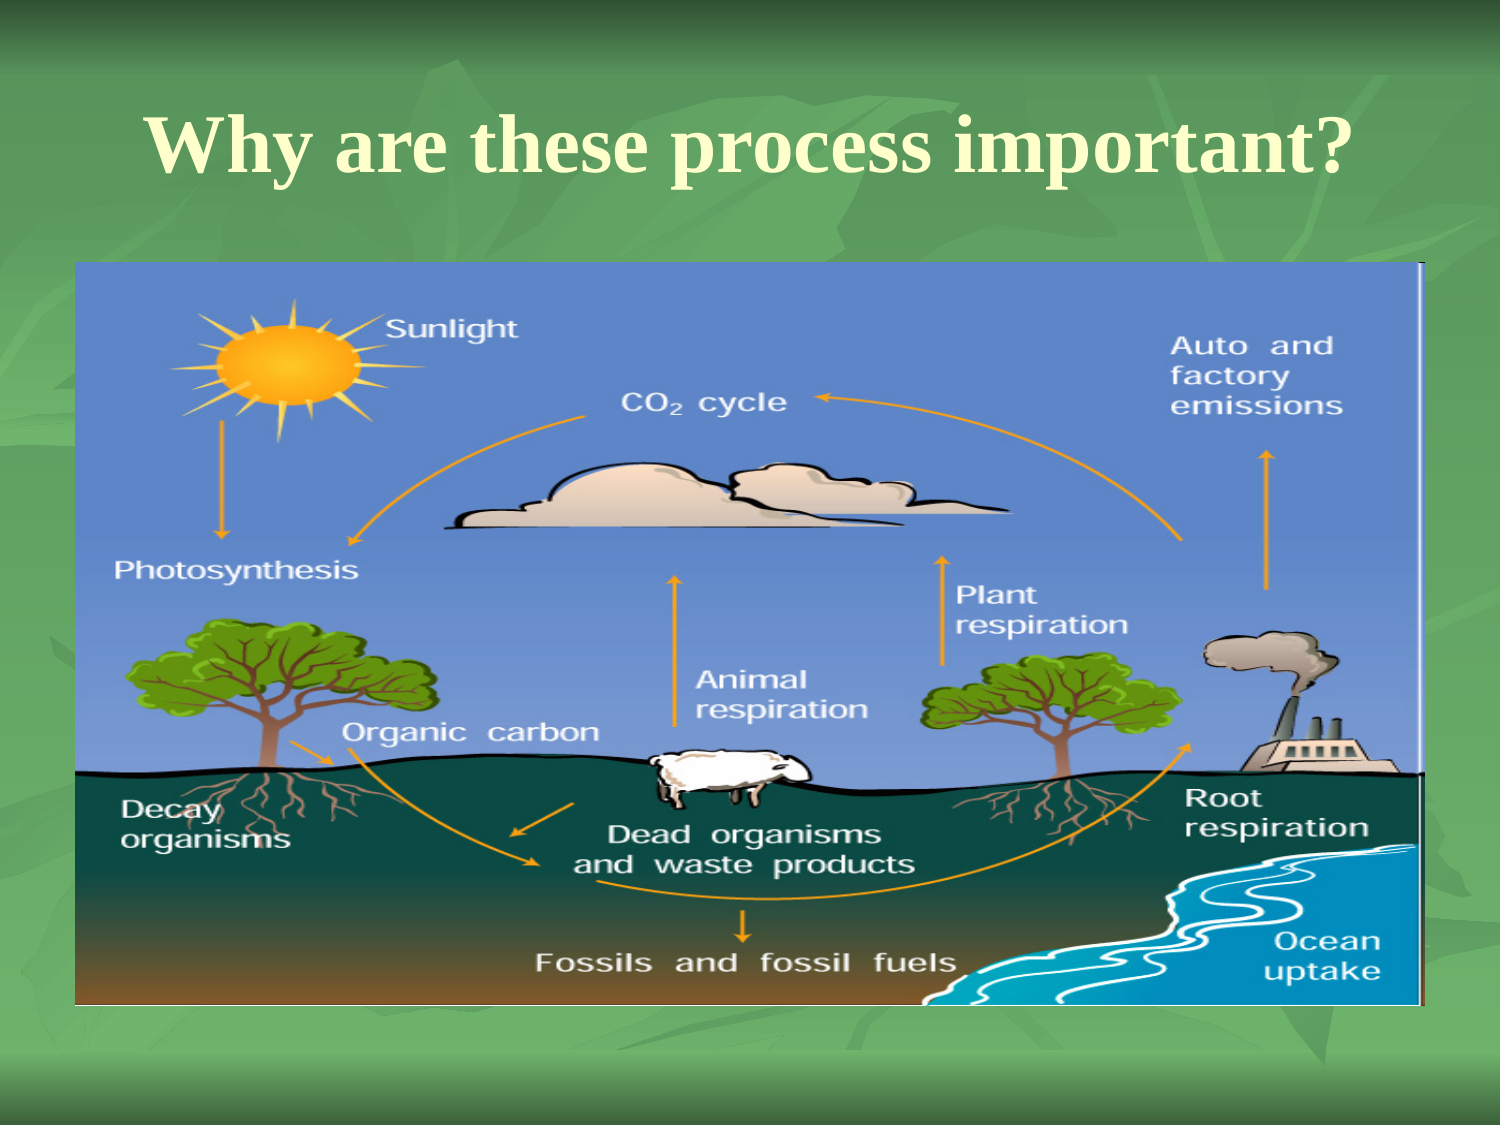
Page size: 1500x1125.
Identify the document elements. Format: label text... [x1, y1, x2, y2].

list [74, 262, 1426, 1006]
title Why are these process important? [74, 45, 1426, 234]
